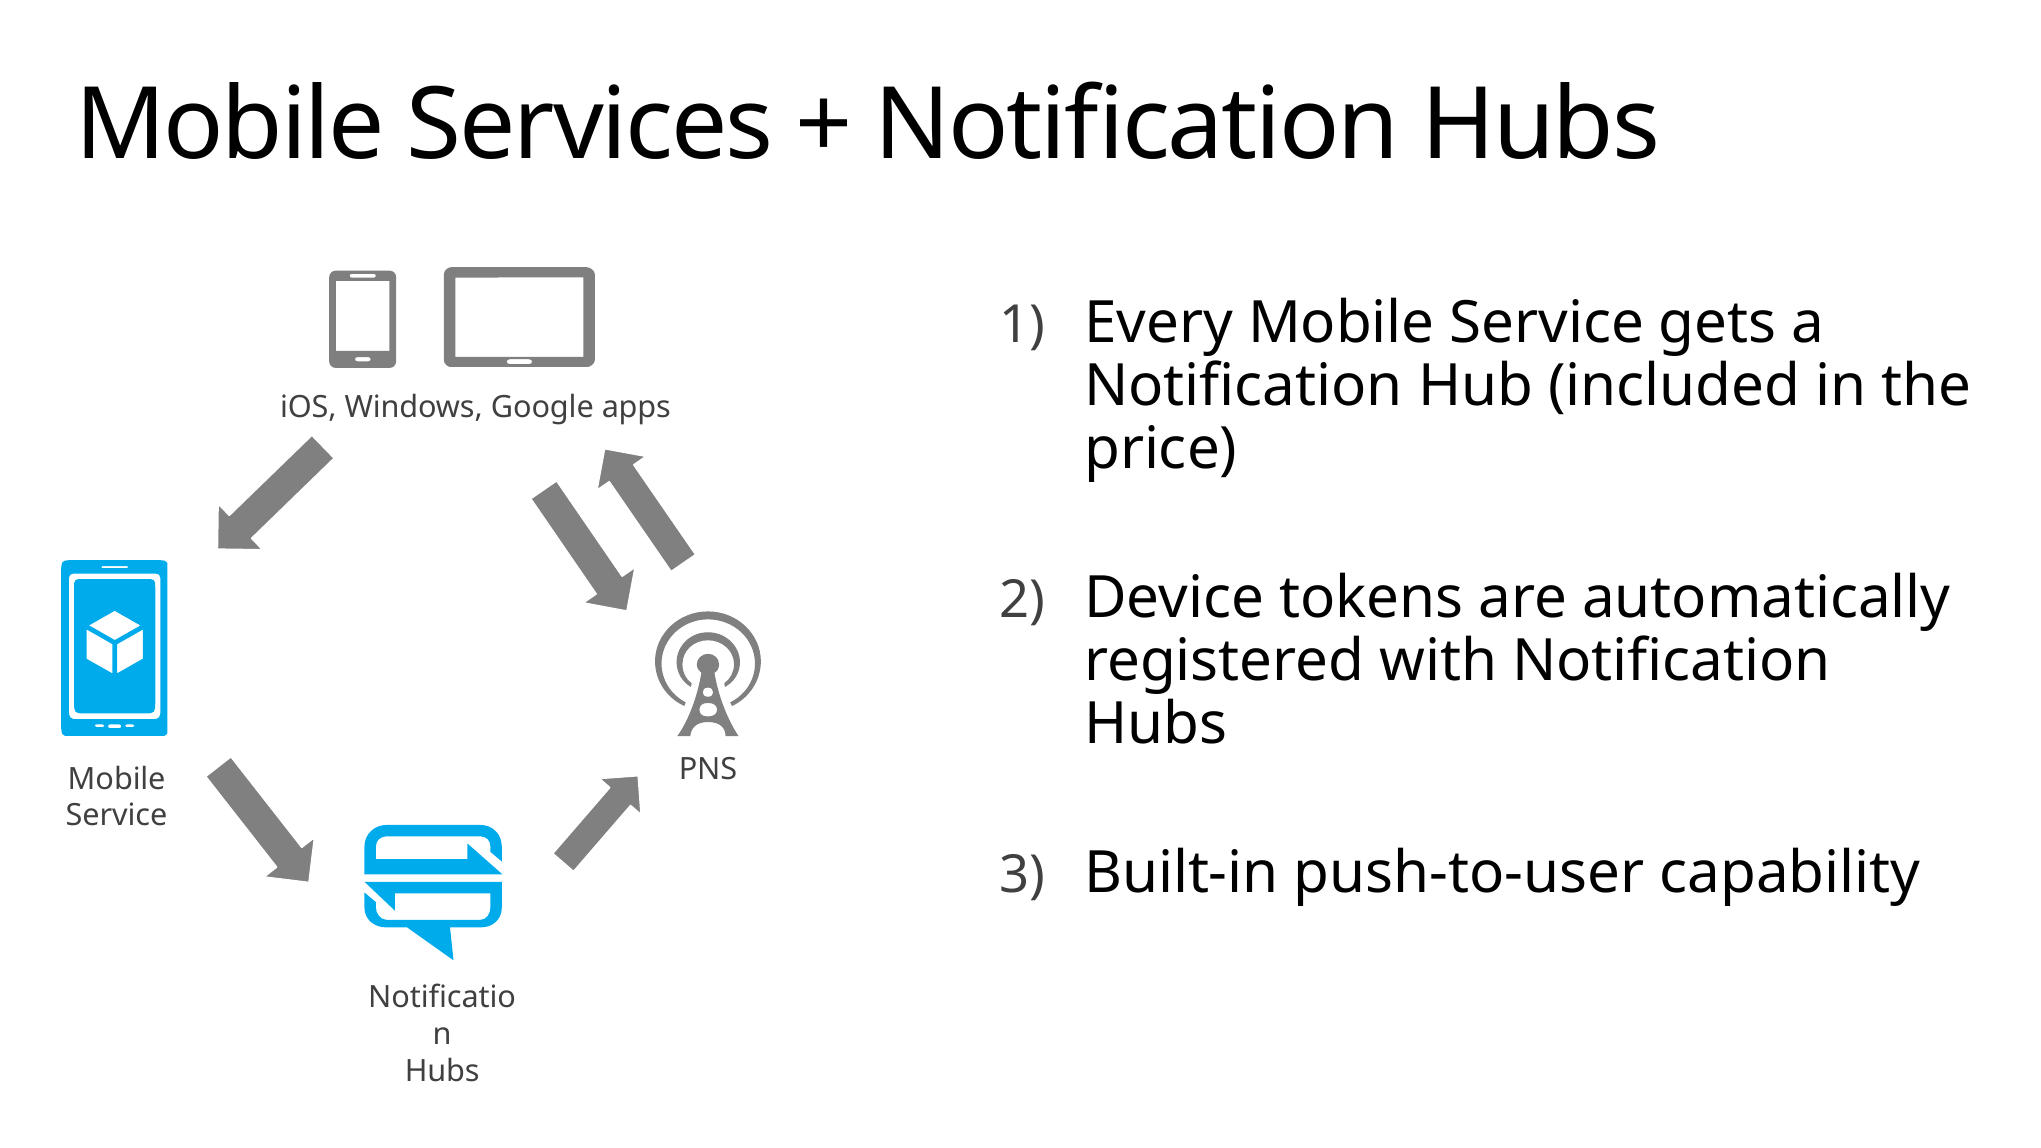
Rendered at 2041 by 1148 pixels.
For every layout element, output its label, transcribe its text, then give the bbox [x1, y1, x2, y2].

text_box [655, 611, 761, 707]
picture [437, 261, 598, 367]
picture [70, 574, 160, 718]
picture [54, 553, 168, 737]
picture [358, 819, 505, 960]
text_box [530, 480, 636, 612]
text_box [205, 756, 316, 884]
text_box [216, 434, 335, 551]
text_box Mobile Service [45, 758, 188, 833]
title Mobile Services + Notification Hubs [45, 48, 1996, 199]
picture [325, 266, 398, 369]
text_box [552, 774, 642, 873]
text_box [596, 447, 697, 573]
text_box [677, 653, 739, 737]
list Every Mobile Service gets a Notification Hub (included in the price) Device tokens are automatically registered with Notification Hubs Built-in push-to-user capability [970, 561, 2008, 712]
text_box iOS, Windows, Google apps [280, 386, 671, 424]
text_box PNS [636, 749, 780, 786]
text_box Notification Hubs [366, 977, 518, 1088]
